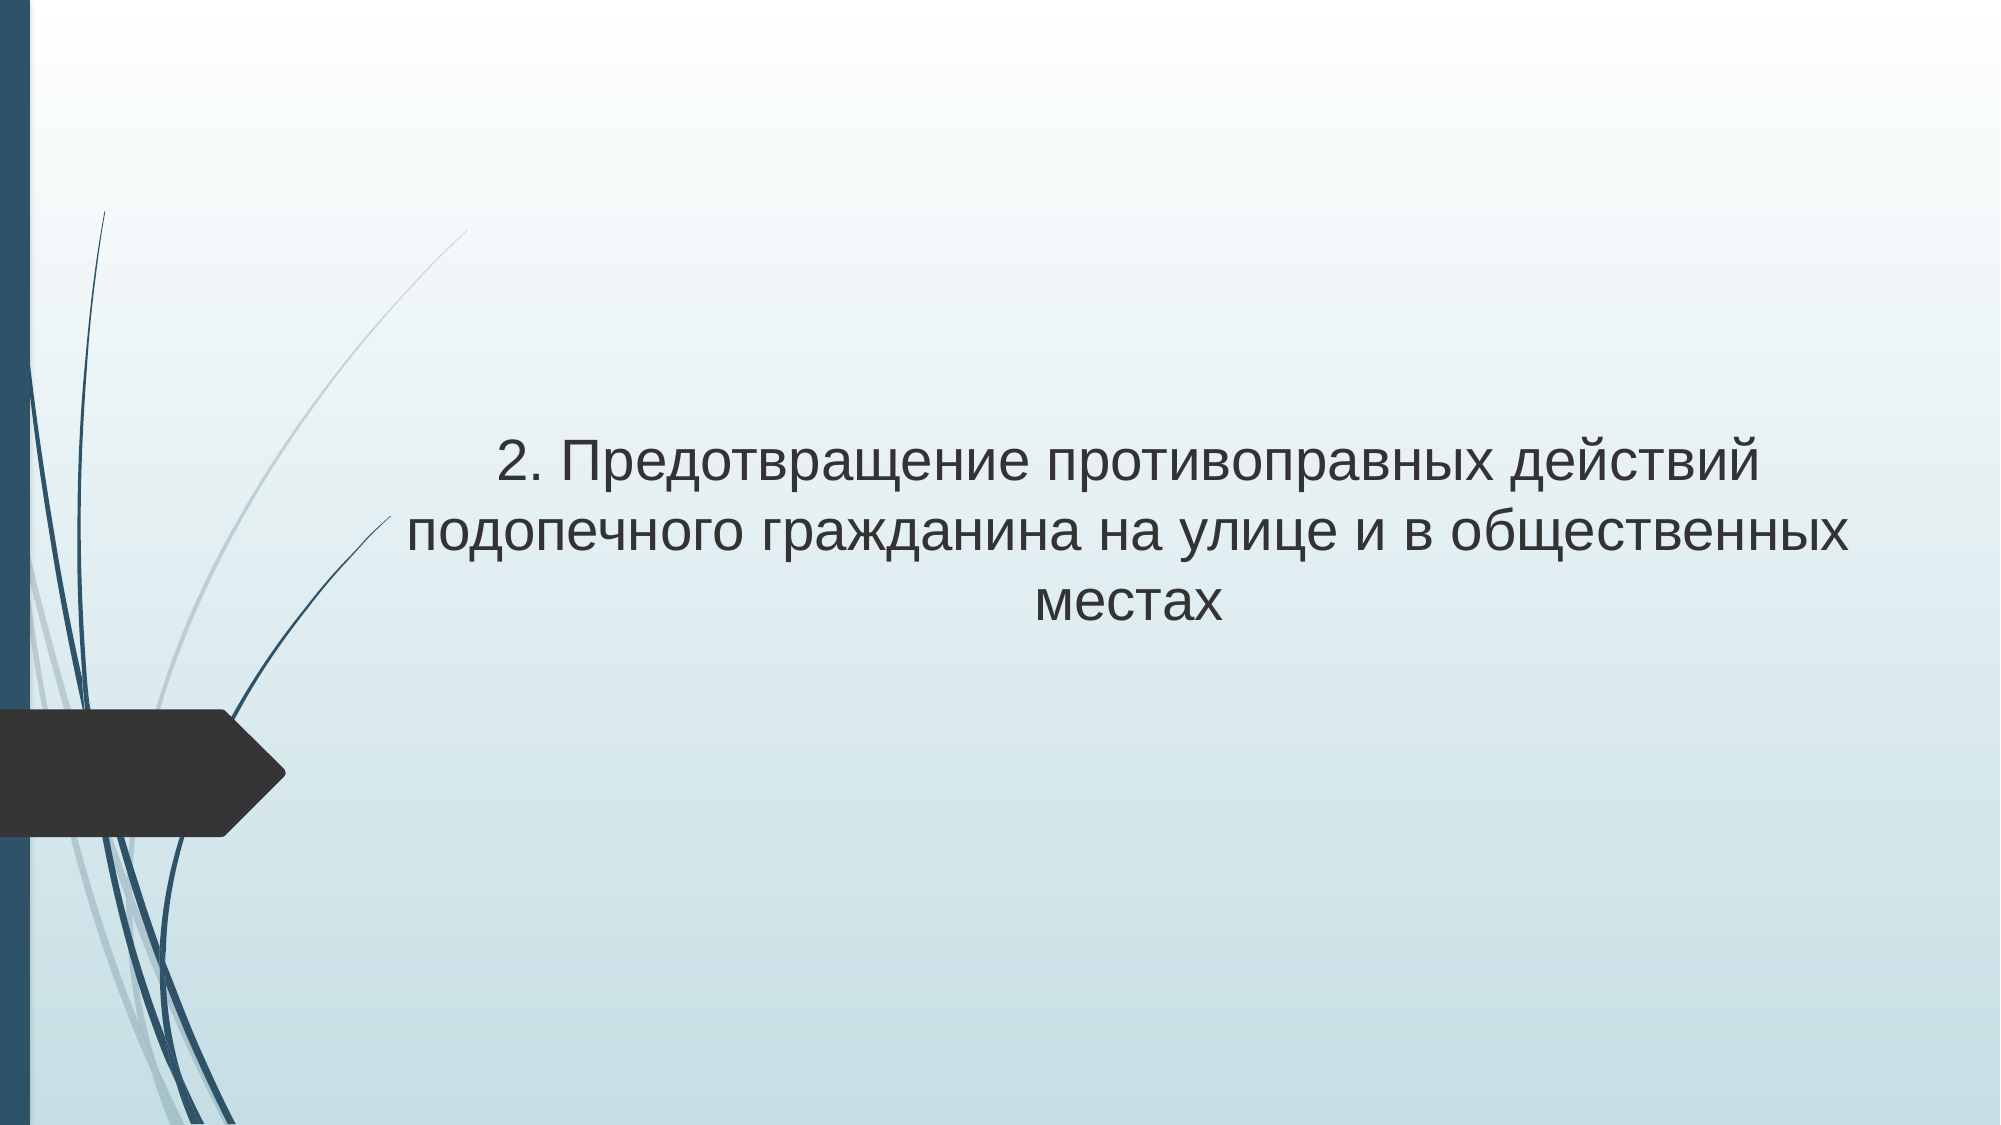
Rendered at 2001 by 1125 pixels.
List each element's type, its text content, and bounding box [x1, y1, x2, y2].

subtitle 2. Предотвращение противоправных действий подопечного гражданина на улице и в общественных местах [328, 414, 1931, 687]
